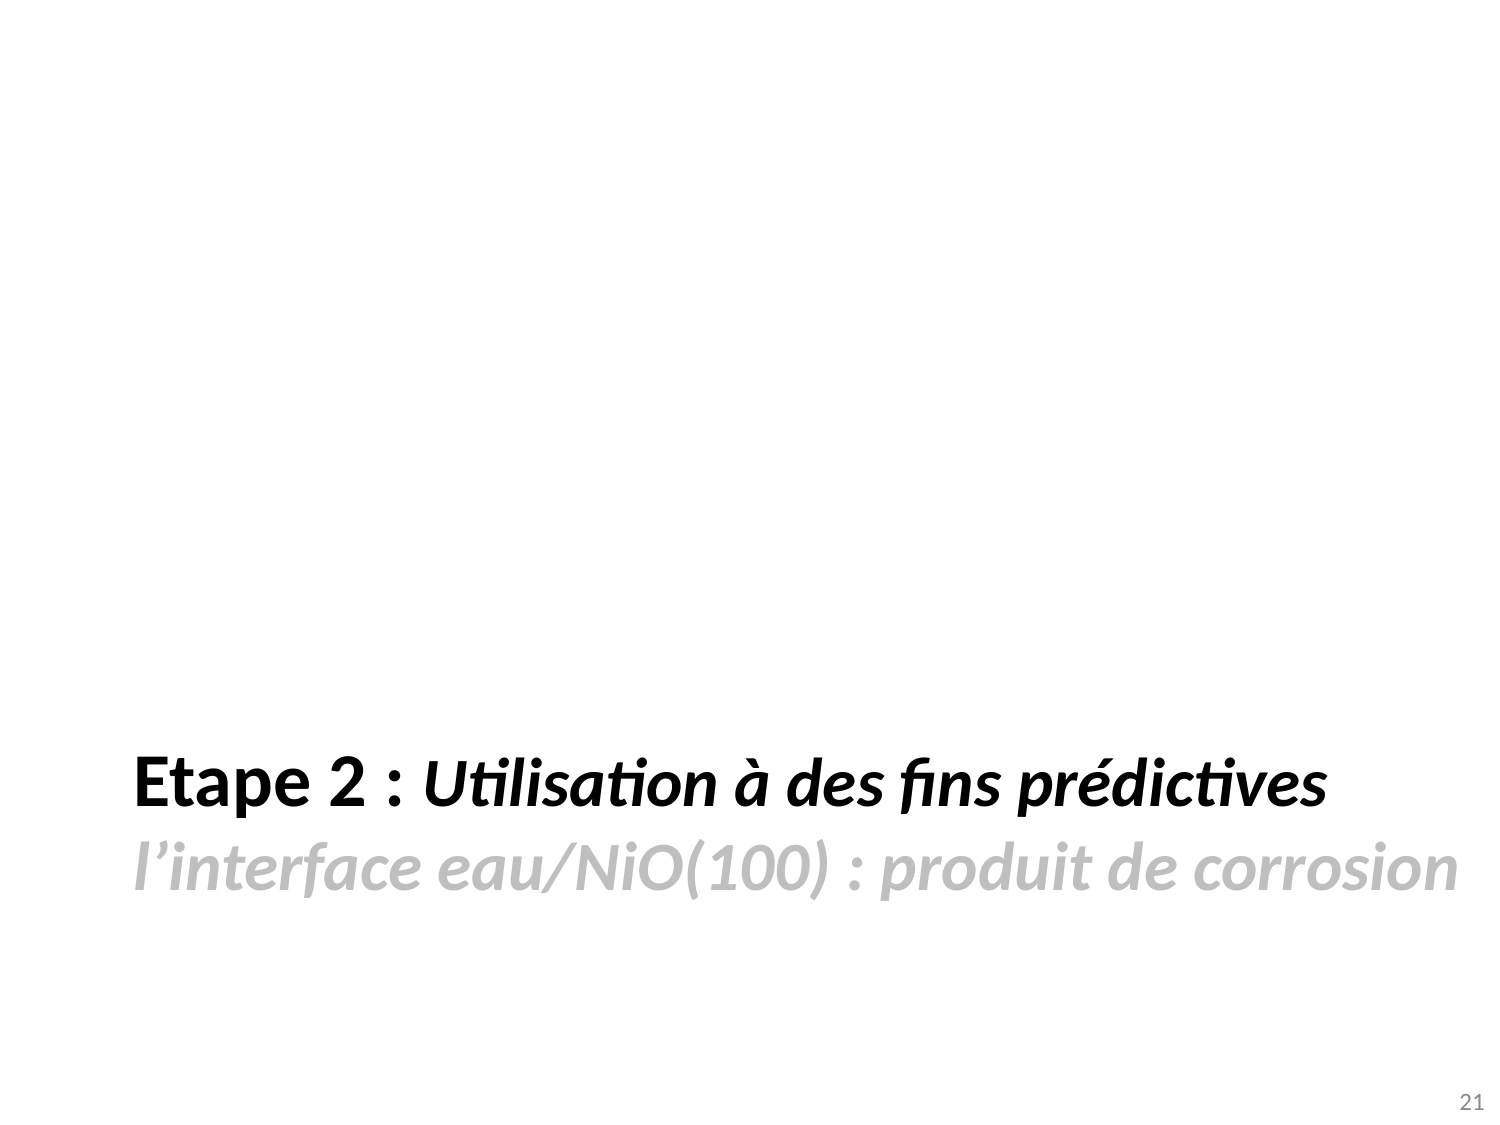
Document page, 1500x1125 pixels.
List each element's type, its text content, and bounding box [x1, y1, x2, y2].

slide_number 21 [1149, 1070, 1500, 1125]
title Etape 2 : Utilisation à des fins prédictives l’interface eau/NiO(100) : produit de corrosion [118, 722, 1500, 947]
